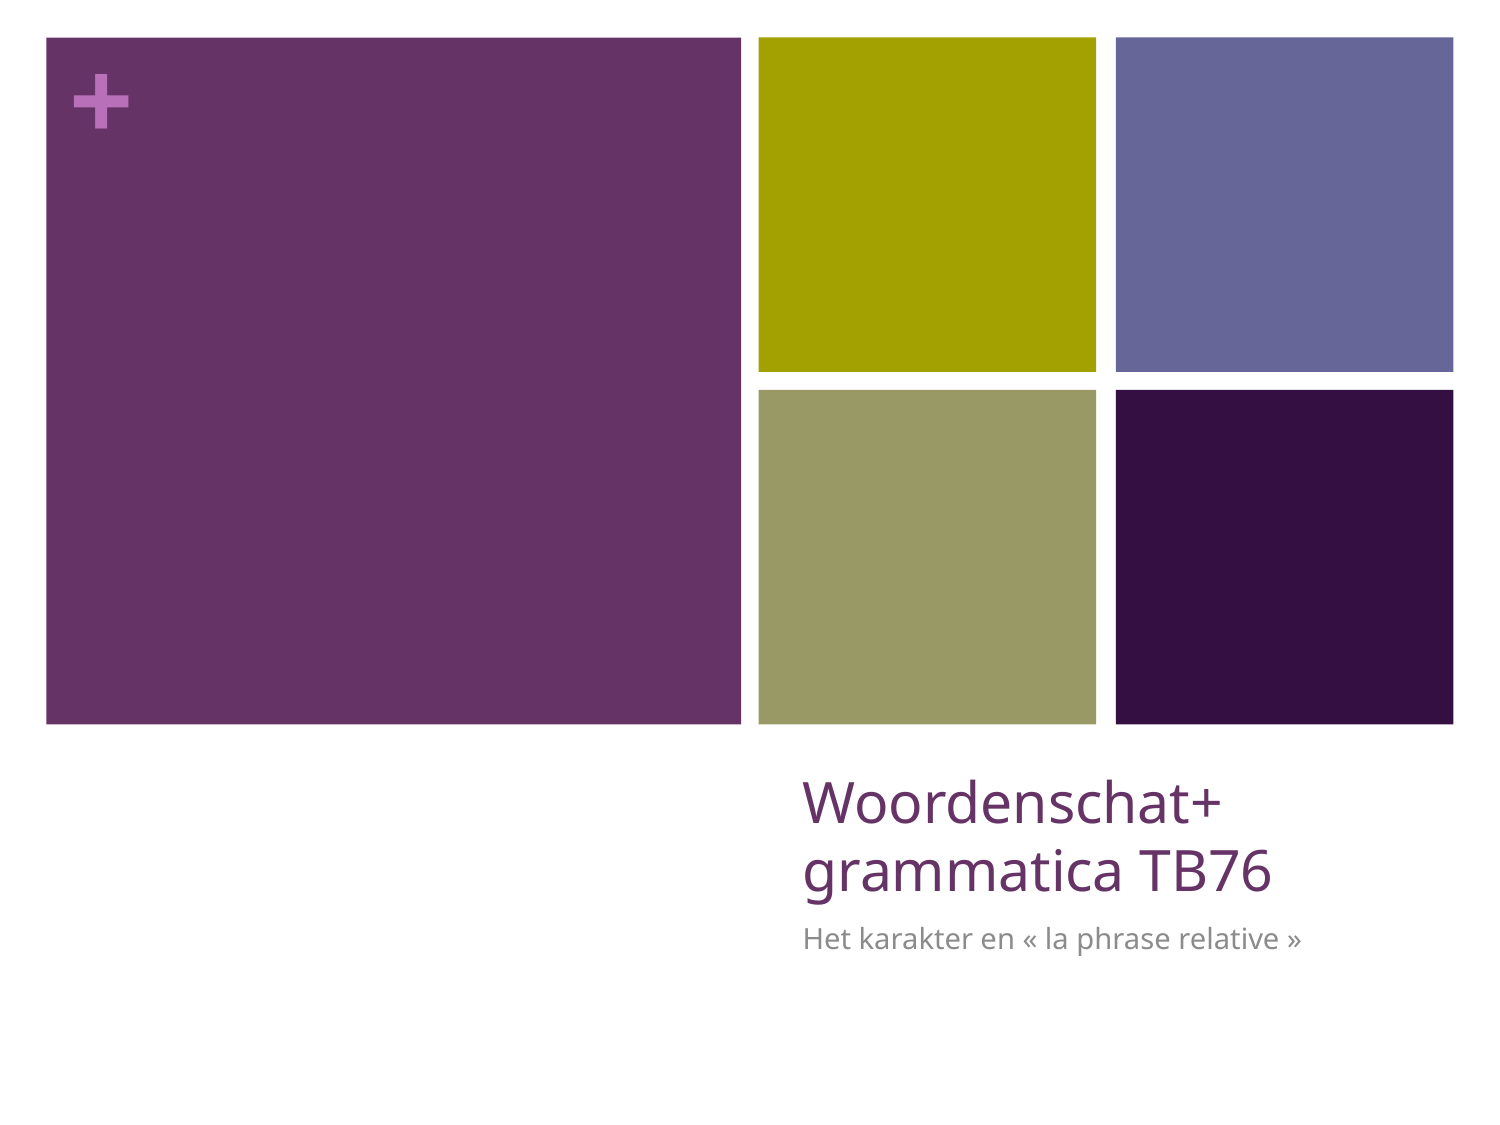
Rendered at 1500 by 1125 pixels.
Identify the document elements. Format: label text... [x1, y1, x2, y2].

title Woordenschat+ grammatica TB76 [787, 758, 1450, 912]
subtitle Het karakter en « la phrase relative » [787, 912, 1450, 1036]
